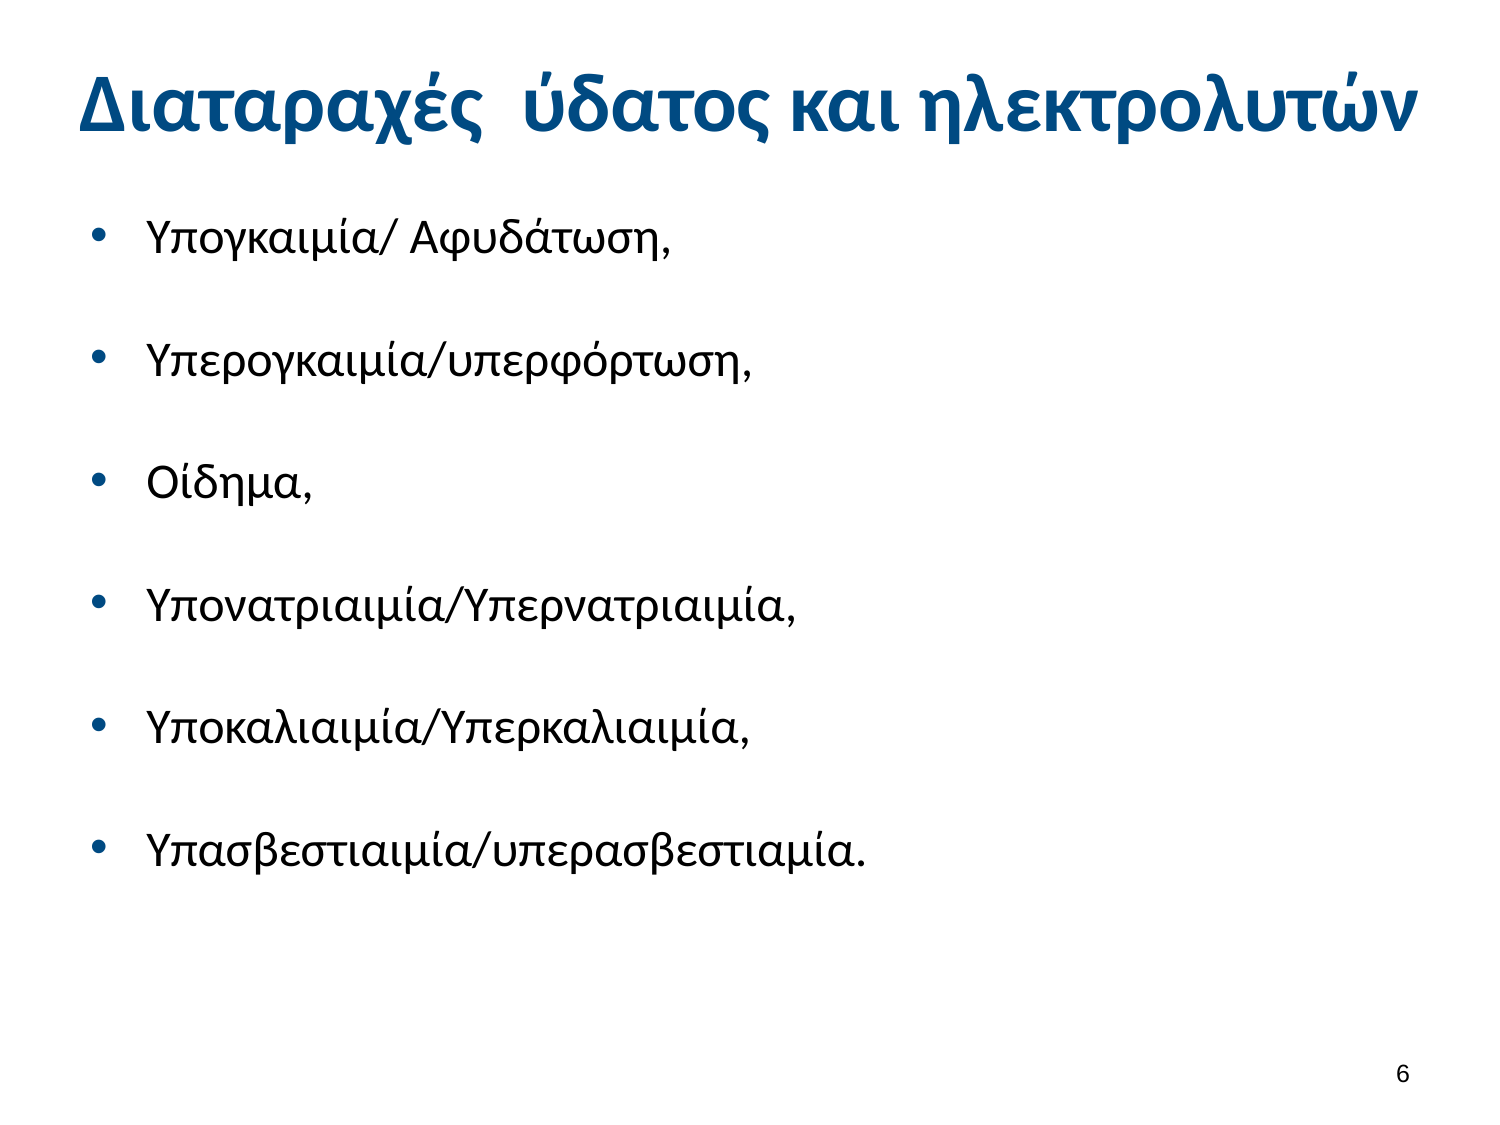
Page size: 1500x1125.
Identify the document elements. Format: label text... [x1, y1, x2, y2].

slide_number 5 [1074, 1042, 1425, 1103]
list Υπογκαιμία/ Αφυδάτωση, Υπερογκαιμία/υπερφόρτωση, Οίδημα, Υπονατριαιμία/Υπερνατριαιμία, Υποκαλιαιμία/Υπερκαλιαιμία, Υπασβεστιαιμία/υπερασβεστιαμία. [75, 196, 1425, 1024]
title Διαταραχές ύδατος και ηλεκτρολυτών [0, 19, 1500, 177]
